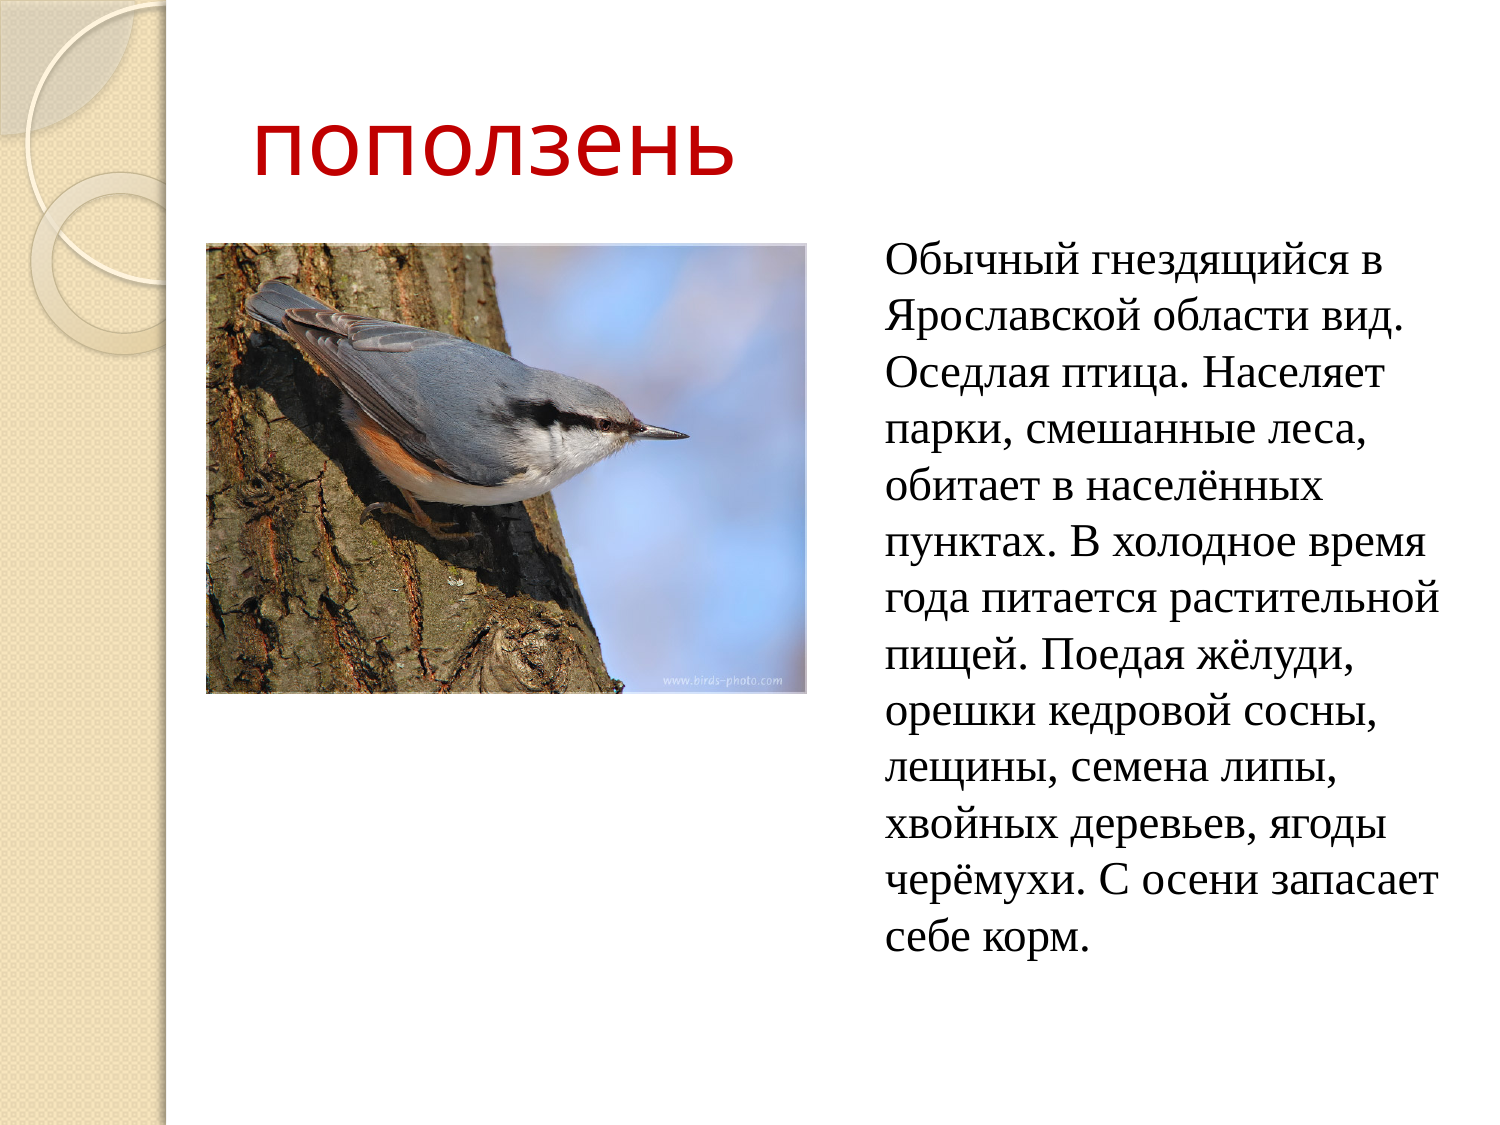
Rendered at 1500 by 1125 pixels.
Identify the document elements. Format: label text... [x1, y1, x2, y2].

list Обычный гнездящийся в Ярославской области вид. Оседлая птица. Населяет парки, смешанные леса, обитает в населённых пунктах. В холодное время года питается растительной пищей. Поедая жёлуди, орешки кедровой сосны, лещины, семена липы, хвойных деревьев, ягоды черёмухи. С осени запасает себе корм. [856, 219, 1457, 985]
title поползень [235, 45, 1466, 233]
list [206, 243, 807, 694]
